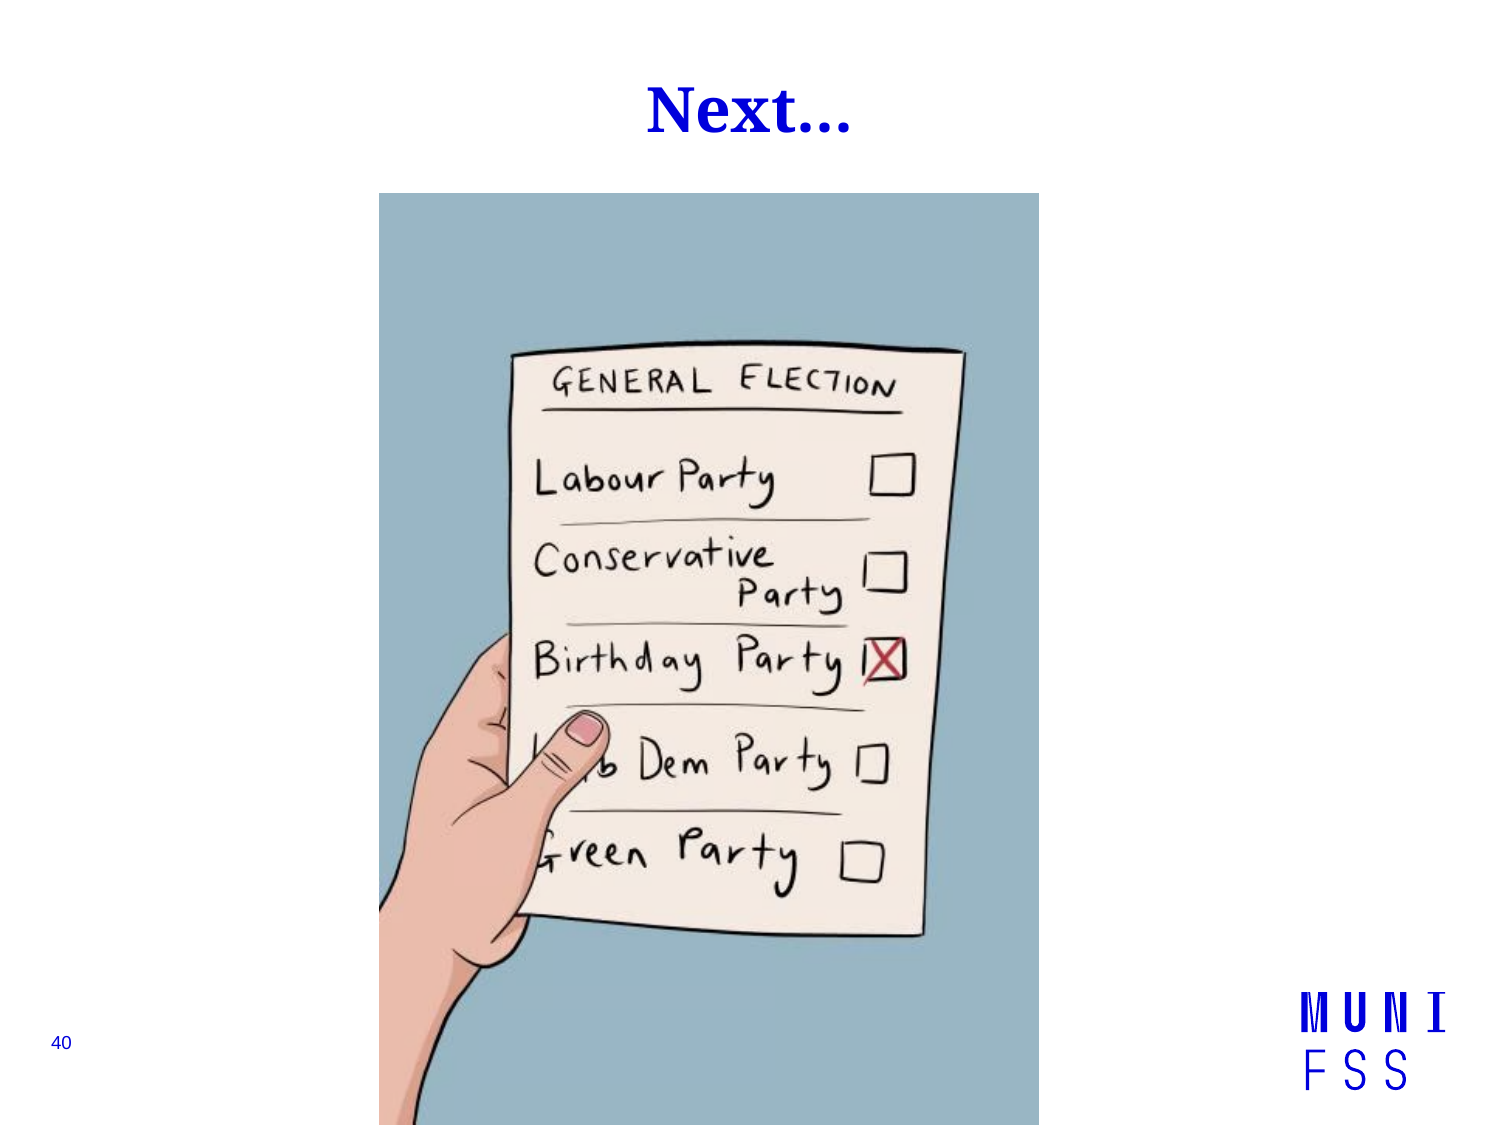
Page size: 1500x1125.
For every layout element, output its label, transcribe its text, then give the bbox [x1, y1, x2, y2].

slide_number 40 [50, 1021, 82, 1063]
title Next… [88, 82, 1412, 157]
picture [378, 193, 1039, 1125]
